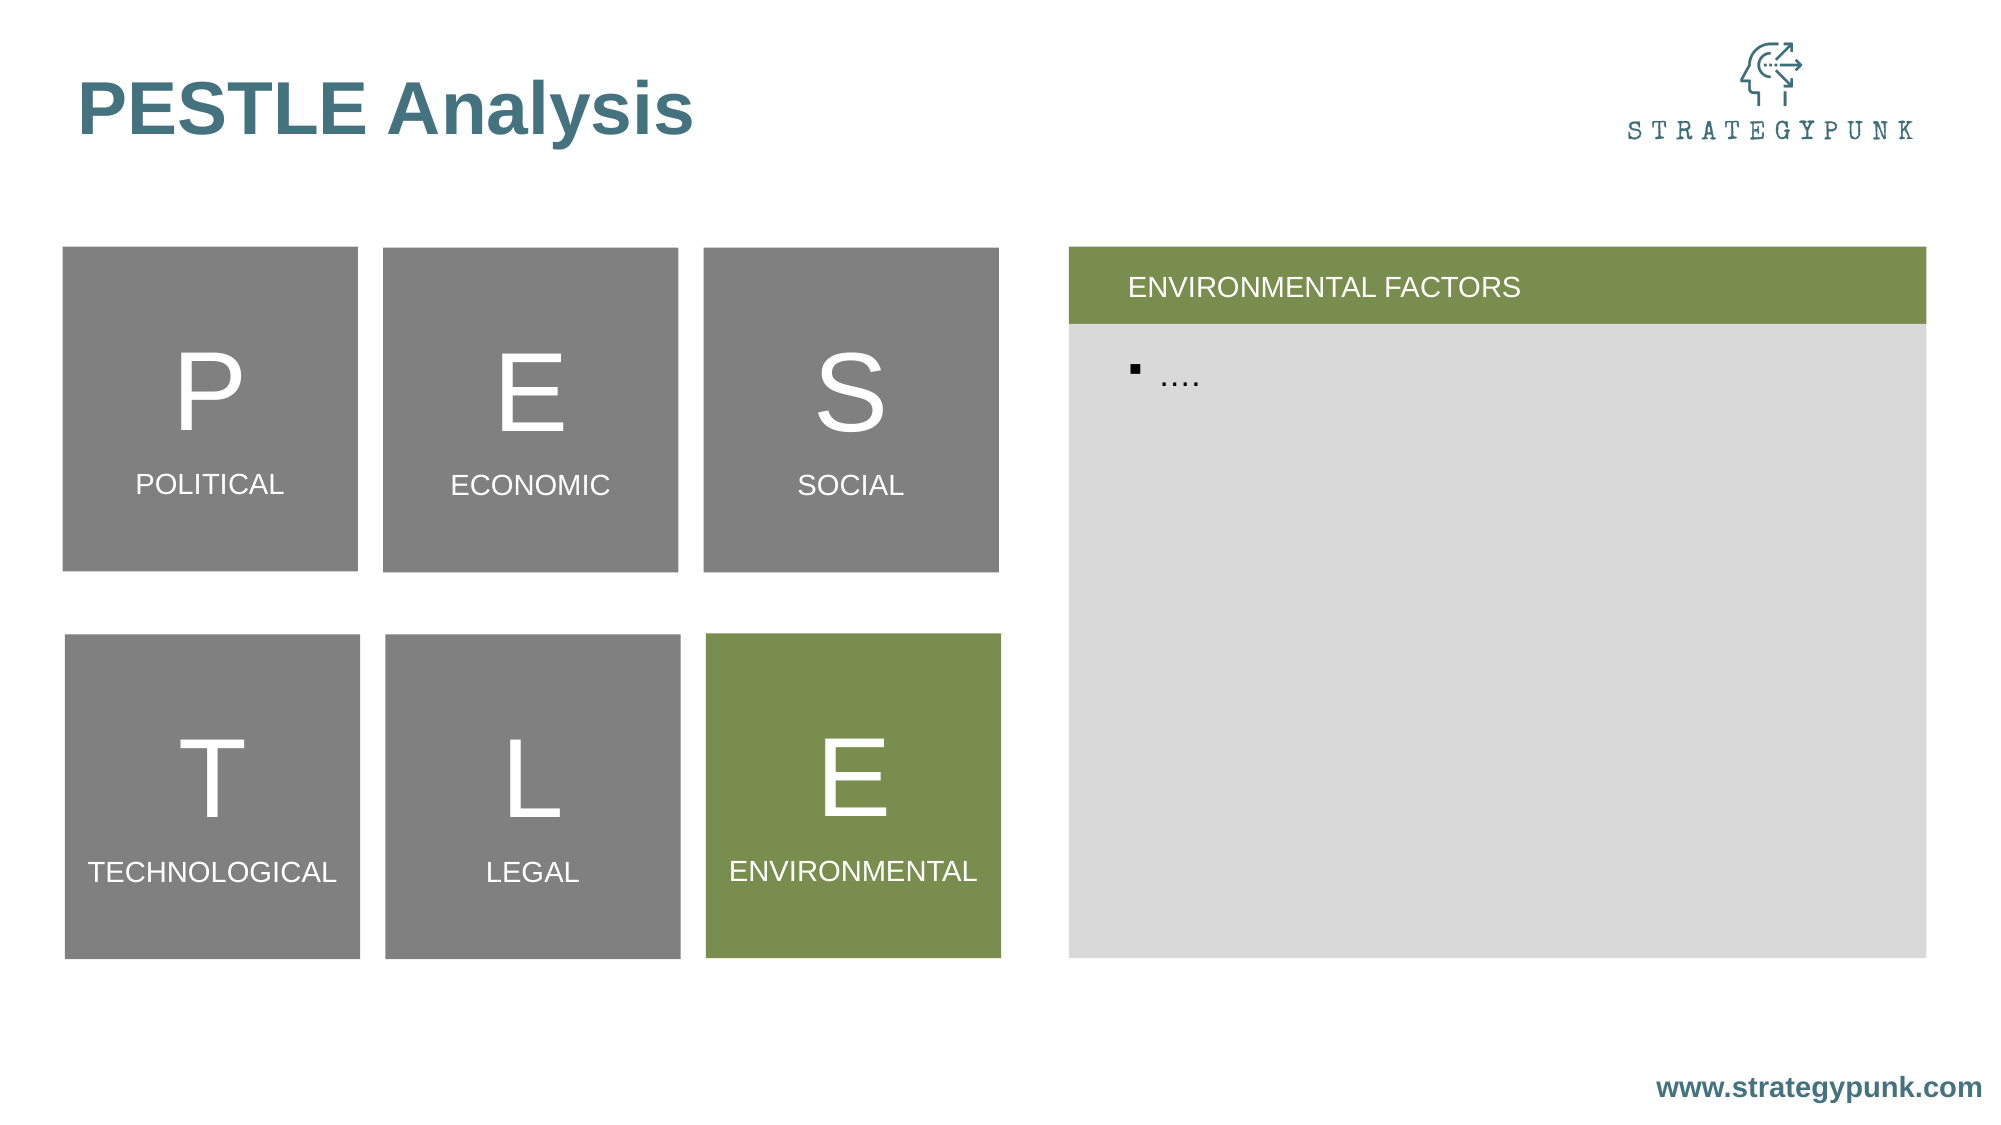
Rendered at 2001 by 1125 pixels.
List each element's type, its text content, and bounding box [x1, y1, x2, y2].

picture [1603, 18, 1931, 177]
text_box www.strategypunk.com [1641, 1060, 1999, 1111]
text_box T TECHNOLOGICAL [64, 633, 361, 960]
text_box E ENVIRONMENTAL [705, 632, 1002, 959]
text_box S SOCIAL [703, 247, 1000, 573]
text_box …. [1068, 323, 1928, 959]
text_box ENVIRONMENTAL FACTORS [1068, 246, 1928, 323]
title PESTLE Analysis [62, 71, 1532, 149]
text_box L LEGAL [384, 633, 682, 960]
text_box E ECONOMIC [382, 247, 679, 573]
text_box P POLITICAL [62, 246, 359, 572]
